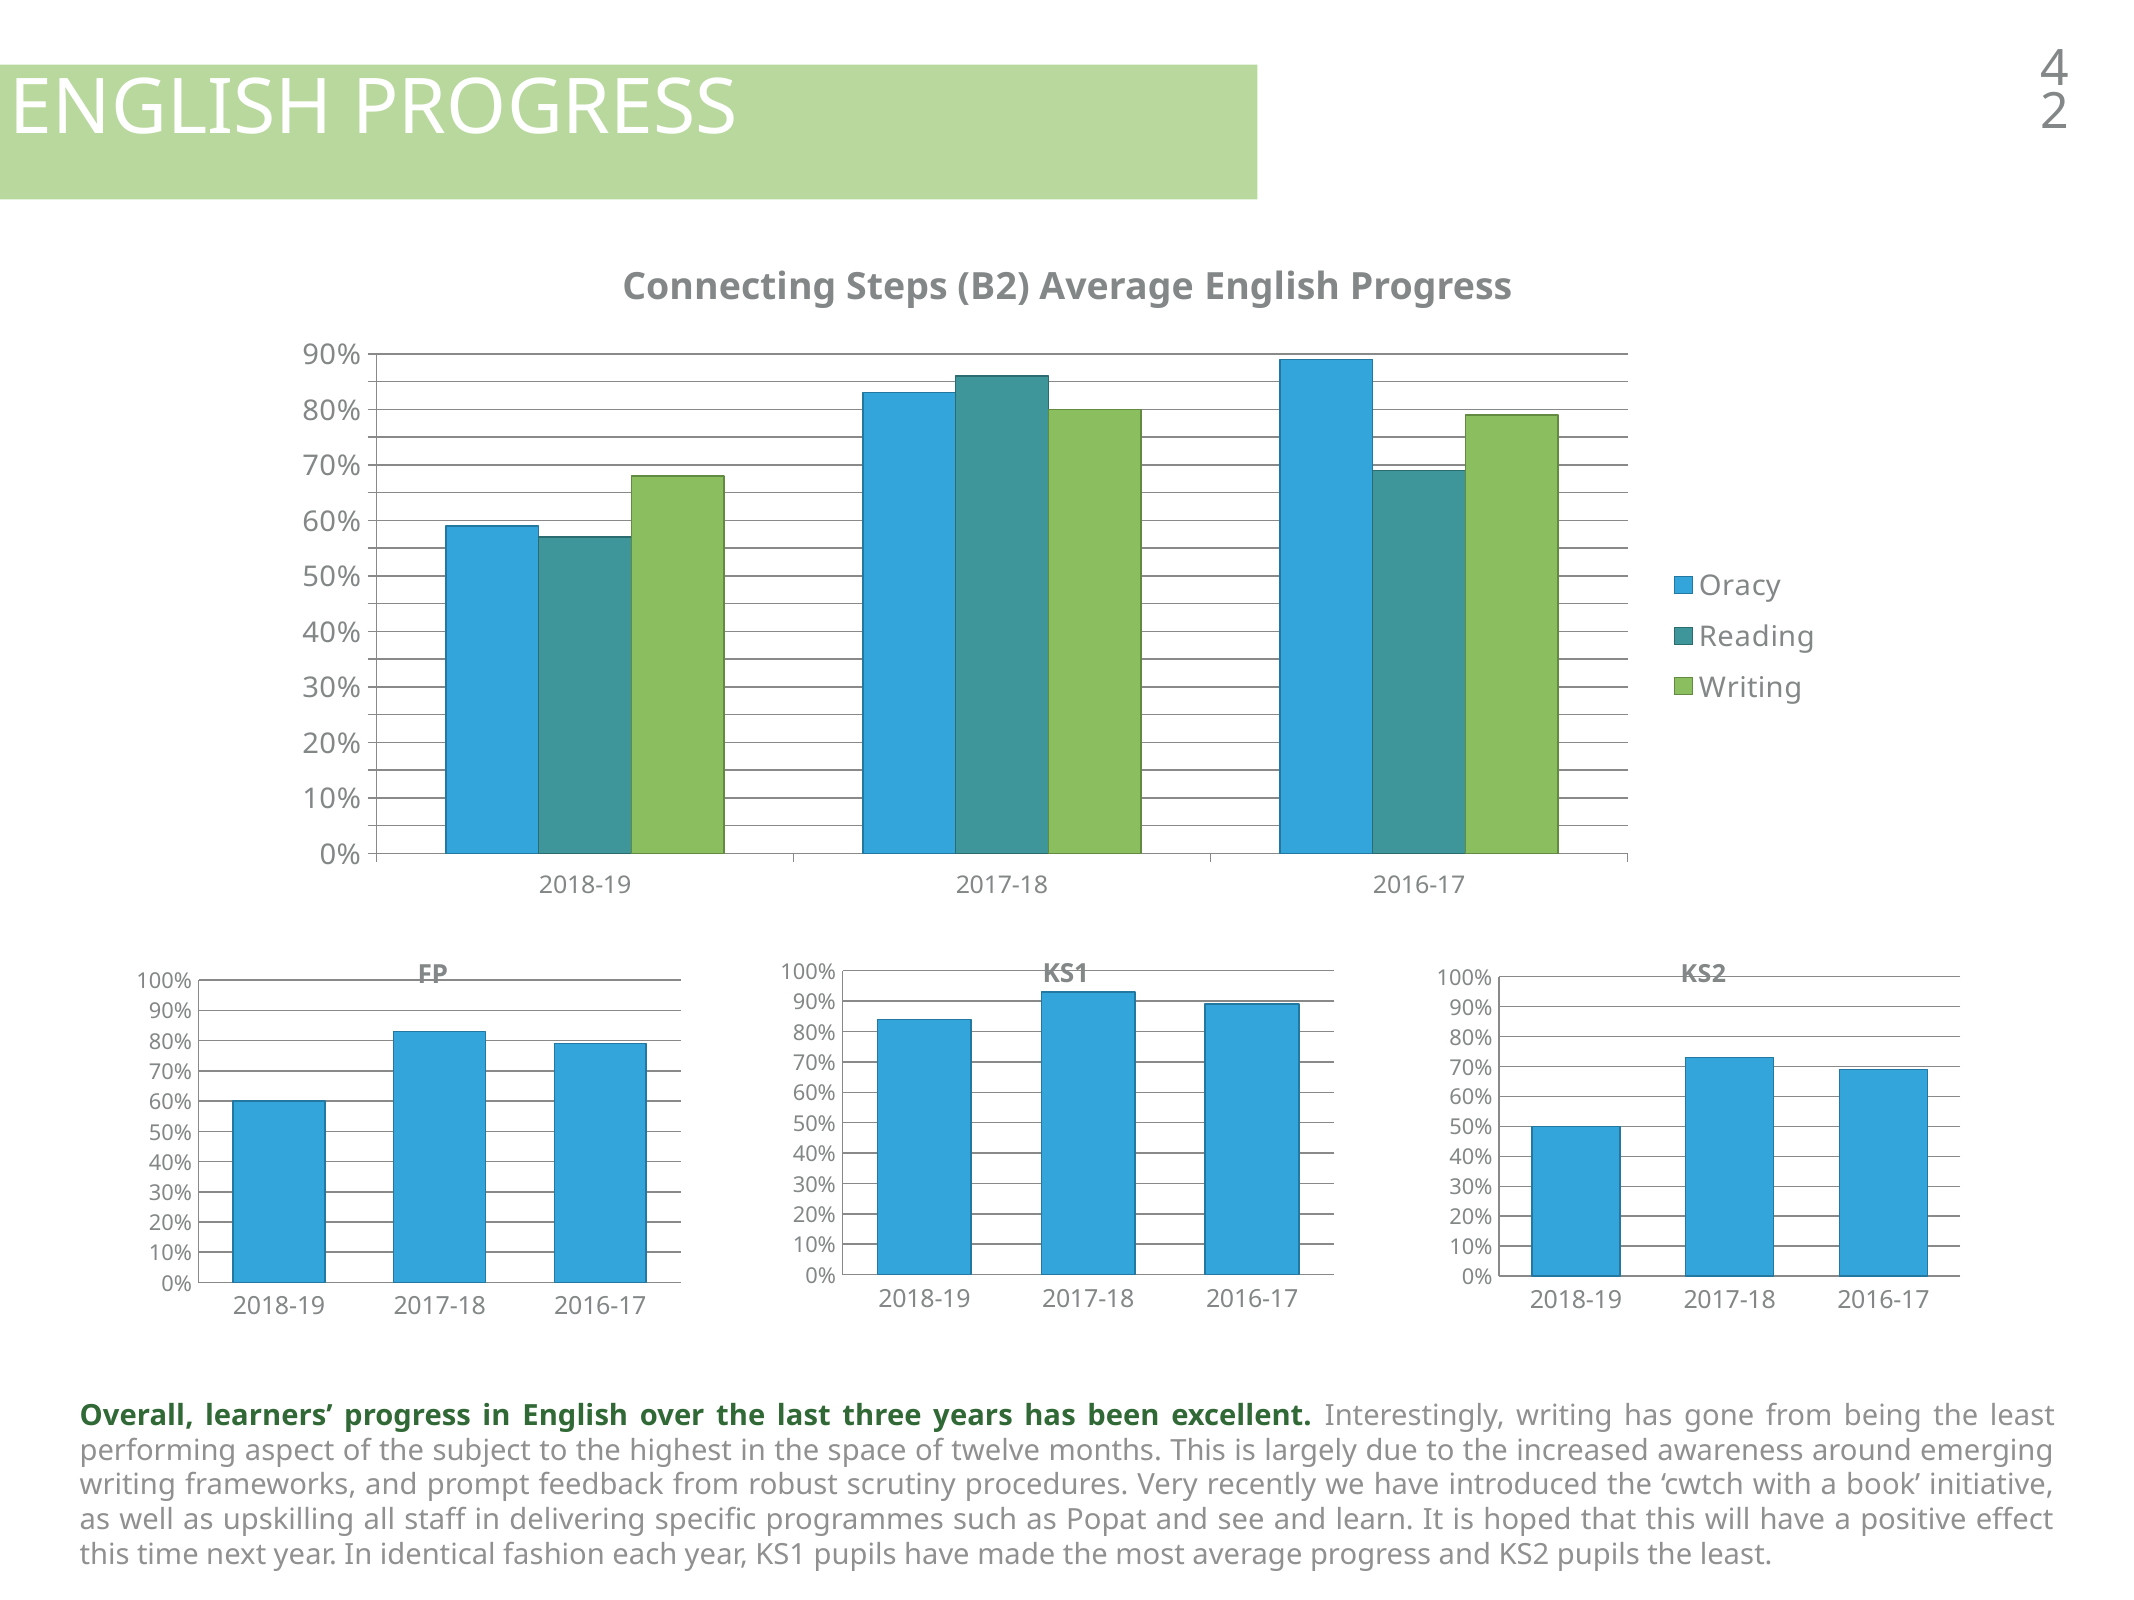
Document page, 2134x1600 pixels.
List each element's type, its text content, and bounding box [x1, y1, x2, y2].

text_box Overall, learners’ progress in English over the last three years has been excellent. Interestingly, writing has gone from being the least performing aspect of the subject to the highest in the space of twelve months. This is largely due to the increased awareness around emerging writing frameworks, and prompt feedback from robust scrutiny procedures. Very recently we have introduced the ‘cwtch with a book’ initiative, as well as upskilling all staff in delivering specific programmes such as Popat and see and learn. It is hoped that this will have a positive effect this time next year. In identical fashion each year, KS1 pupils have made the most average progress and KS2 pupils the least. [71, 1387, 2064, 1579]
chart [279, 329, 1854, 902]
text_box Connecting Steps (B2) Average English Progress [614, 253, 1522, 316]
chart [129, 930, 707, 1359]
text_box English Progress [0, 64, 1258, 200]
chart [772, 930, 1361, 1359]
chart [1426, 931, 1981, 1359]
slide_number 42 [2031, 32, 2100, 109]
